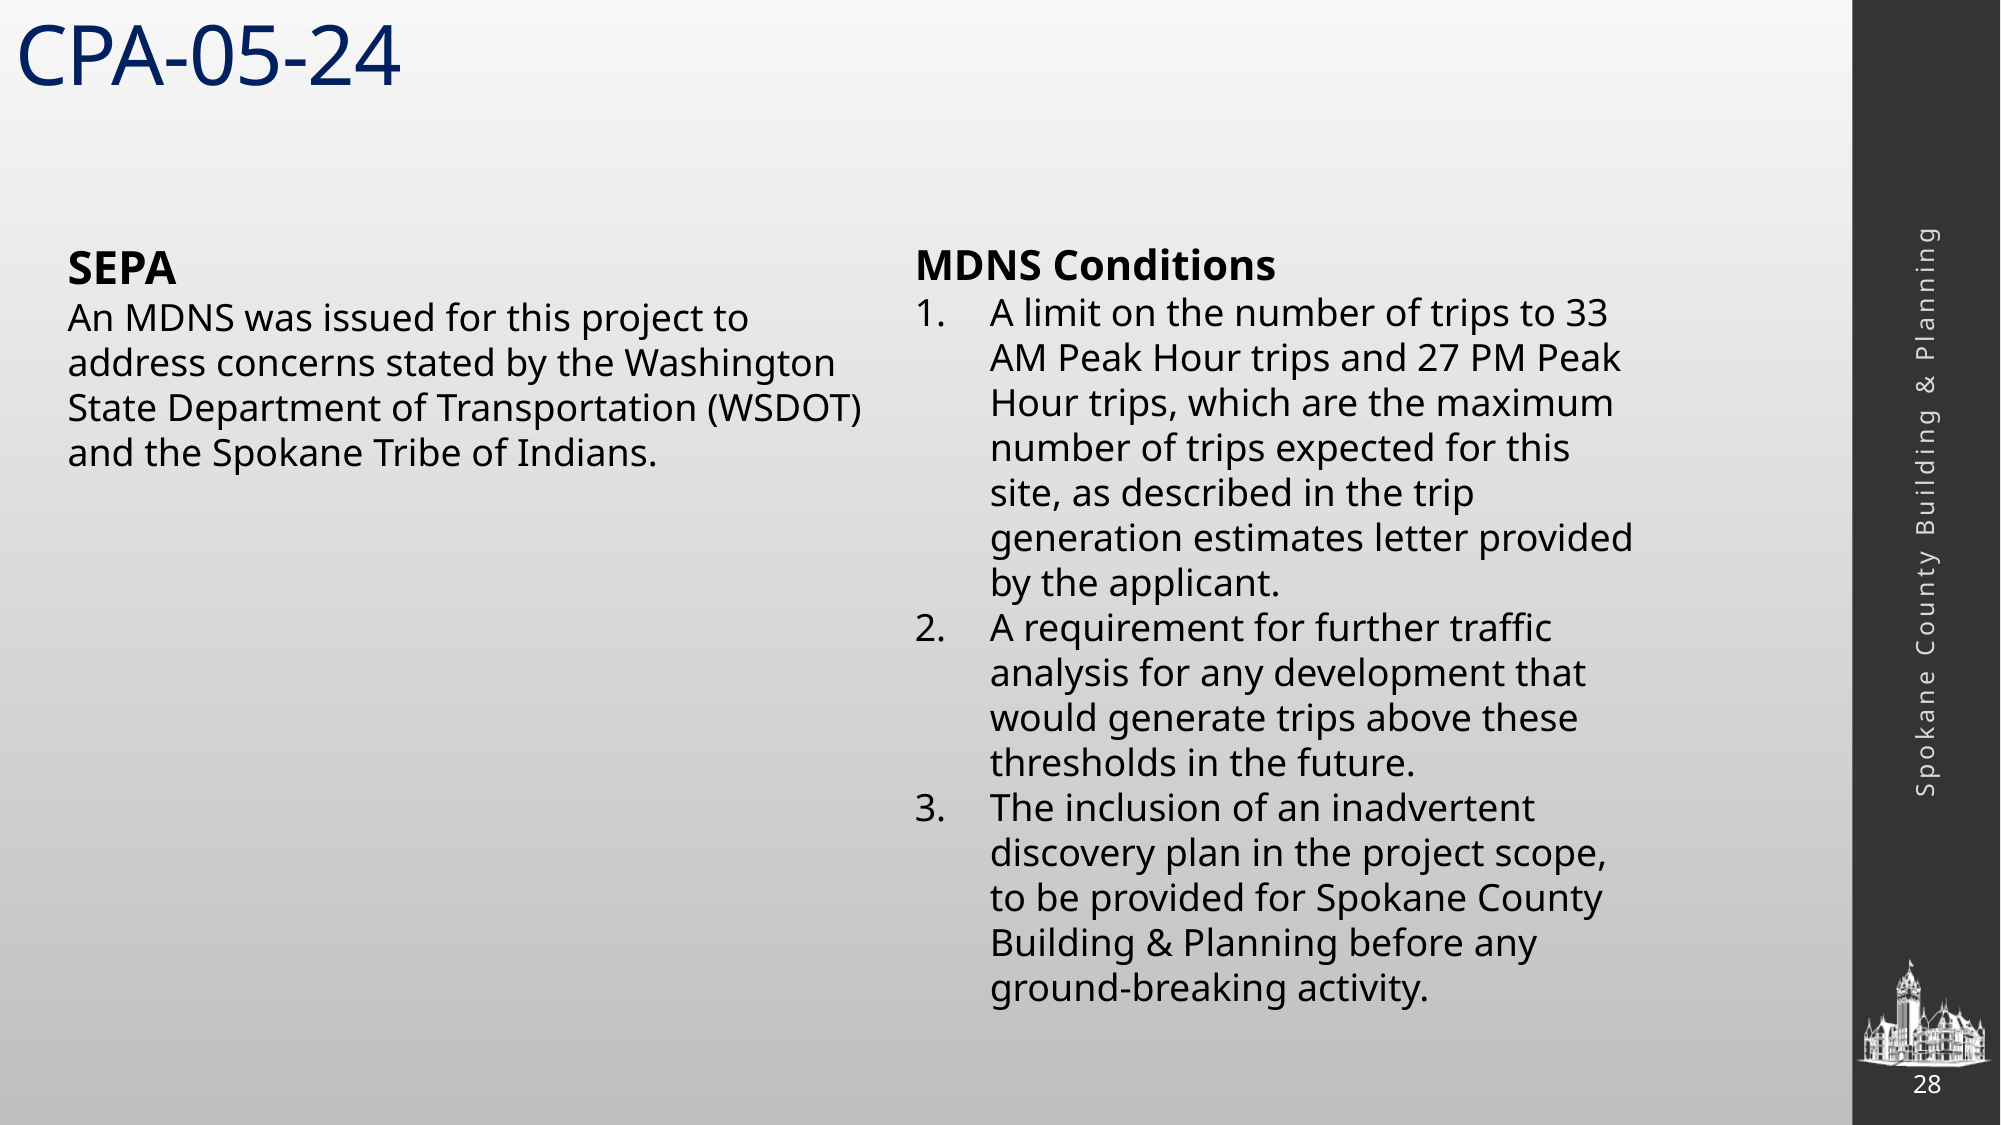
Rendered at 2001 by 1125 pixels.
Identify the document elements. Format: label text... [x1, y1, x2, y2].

text_box MDNS Conditions A limit on the number of trips to 33 AM Peak Hour trips and 27 PM Peak Hour trips, which are the maximum number of trips expected for this site, as described in the trip generation estimates letter provided by the applicant. A requirement for further traffic analysis for any development that would generate trips above these thresholds in the future. The inclusion of an inadvertent discovery plan in the project scope, to be provided for Spokane County Building & Planning before any ground-breaking activity. [900, 231, 1668, 1125]
slide_number 28 [1852, 1012, 2000, 1110]
title CPA-05-24 [0, 2, 1590, 112]
picture [1856, 958, 1993, 1069]
text_box Spokane County Building & Planning [1901, 213, 1947, 813]
text_box SEPA An MDNS was issued for this project to address concerns stated by the Washington State Department of Transportation (WSDOT) and the Spokane Tribe of Indians. [52, 231, 900, 481]
